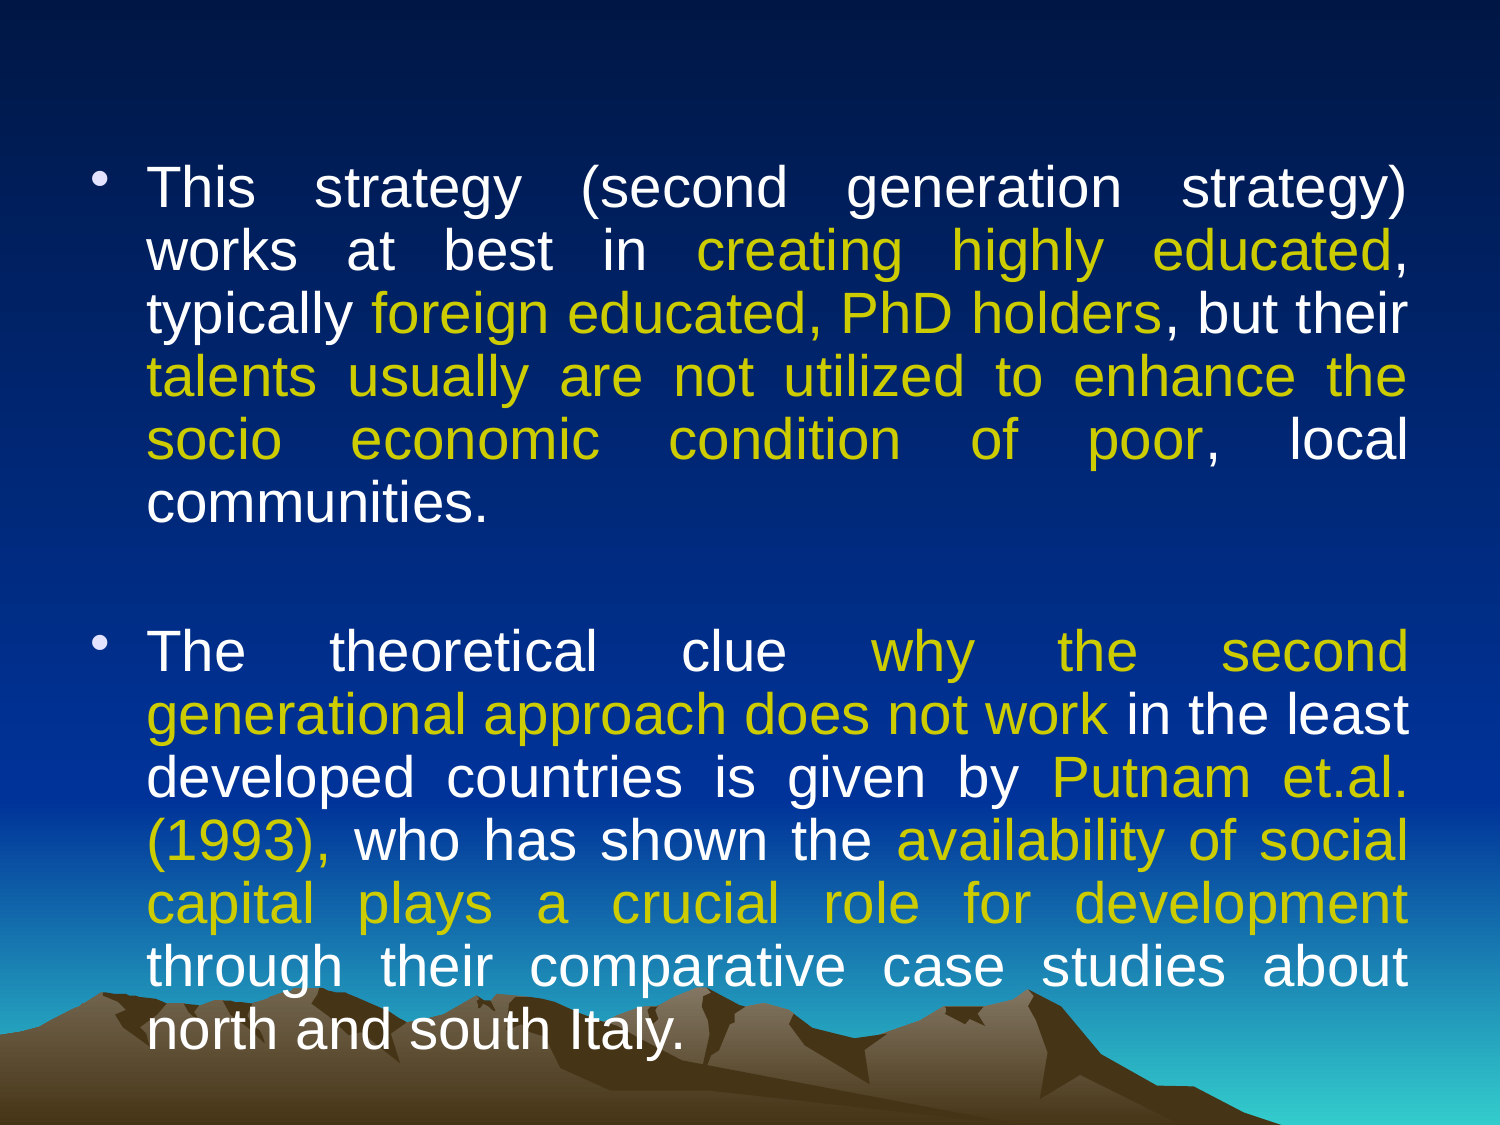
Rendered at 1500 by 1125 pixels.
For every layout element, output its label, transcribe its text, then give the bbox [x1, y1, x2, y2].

list This strategy (second generation strategy) works at best in creating highly educated, typically foreign educated, PhD holders, but their talents usually are not utilized to enhance the socio economic condition of poor, local communities. The theoretical clue why the second generational approach does not work in the least developed countries is given by Putnam et.al. (1993), who has shown the availability of social capital plays a crucial role for development through their comparative case studies about north and south Italy. [75, 149, 1425, 938]
